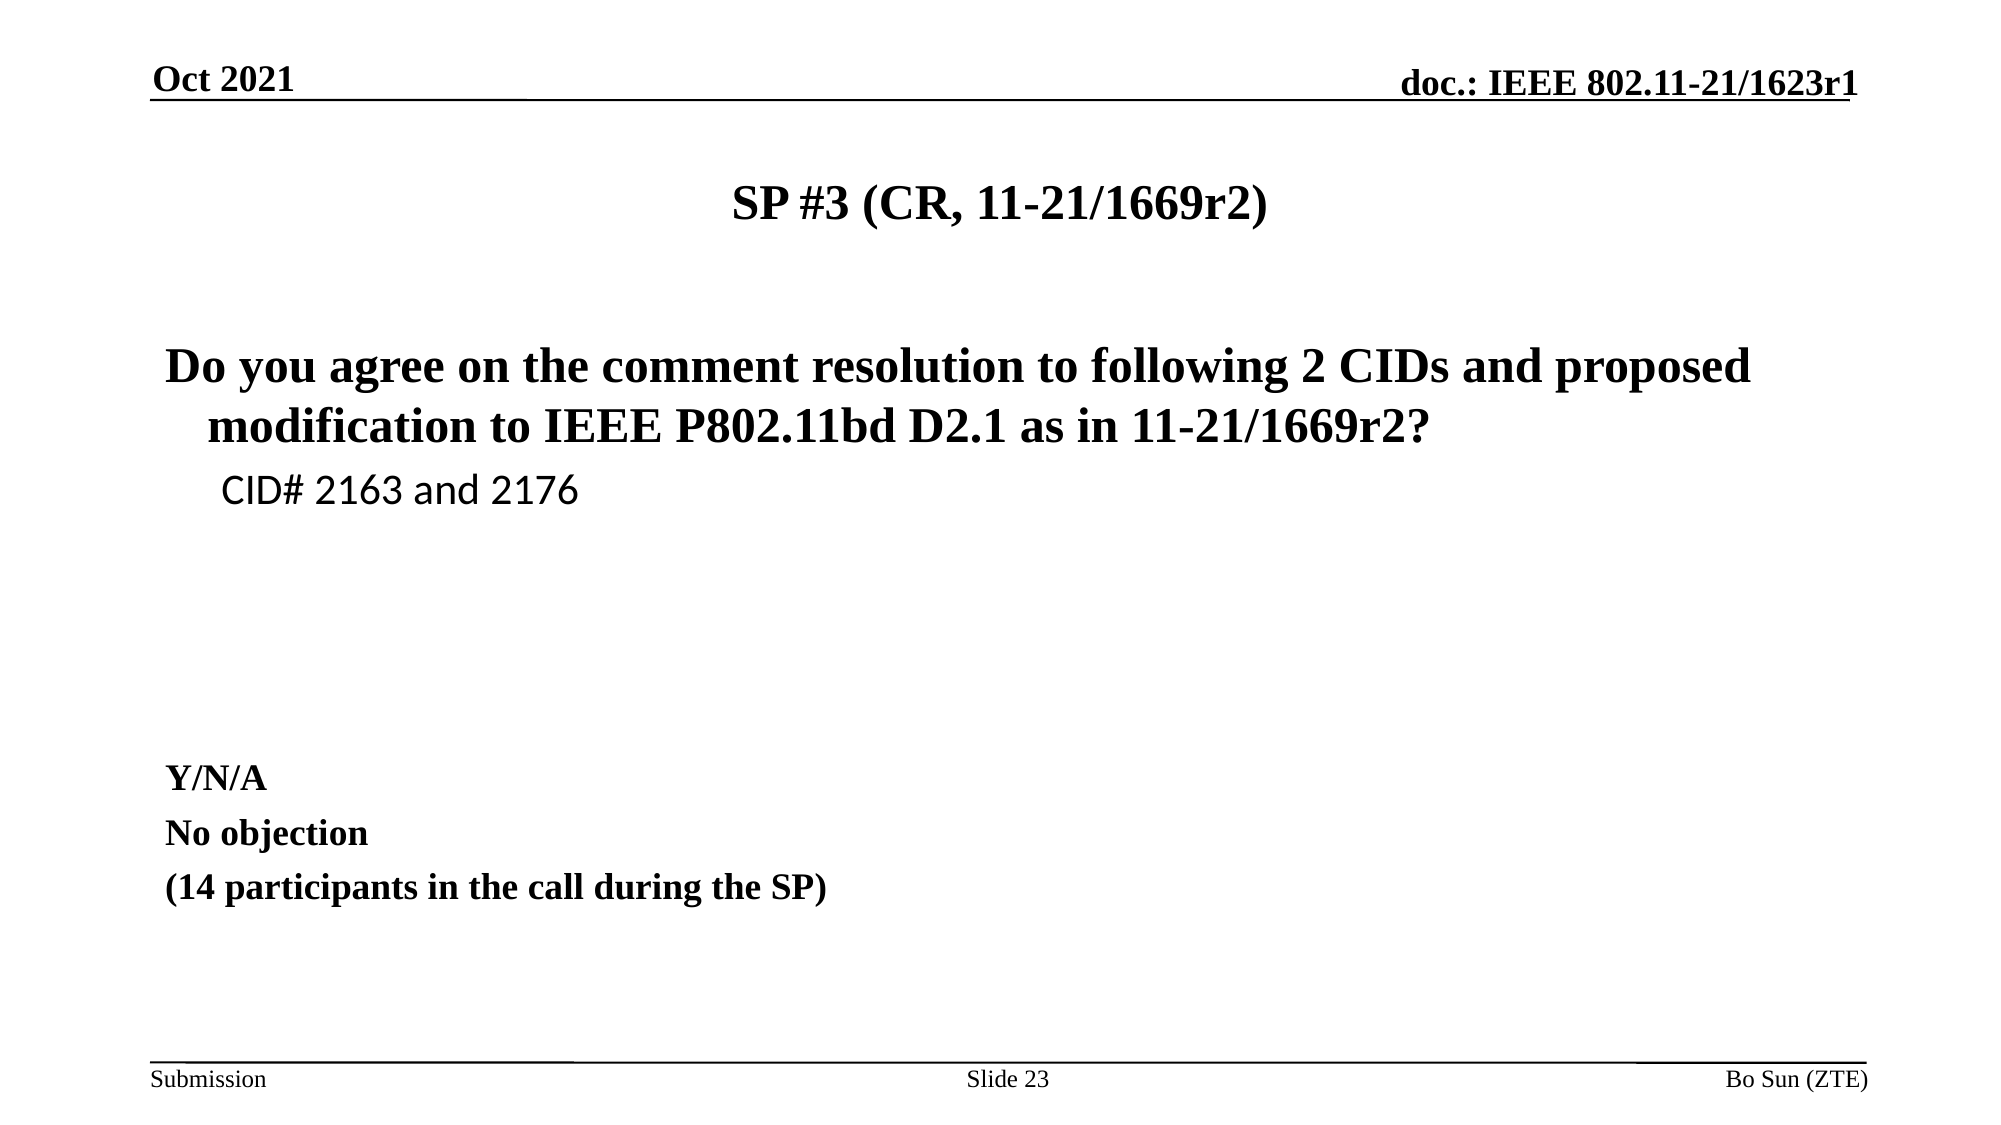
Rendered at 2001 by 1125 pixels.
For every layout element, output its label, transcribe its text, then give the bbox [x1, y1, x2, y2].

title SP #3 (CR, 11-21/1669r2) [149, 112, 1850, 288]
slide_number Slide 23 [949, 1061, 1067, 1123]
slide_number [152, 54, 563, 100]
list Do you agree on the comment resolution to following 2 CIDs and proposed modification to IEEE P802.11bd D2.1 as in 11-21/1669r2? CID# 2163 and 2176 Y/N/A No objection (14 participants in the call during the SP) [149, 324, 1850, 1000]
footer Bo Sun (ZTE) [1171, 1061, 1869, 1093]
